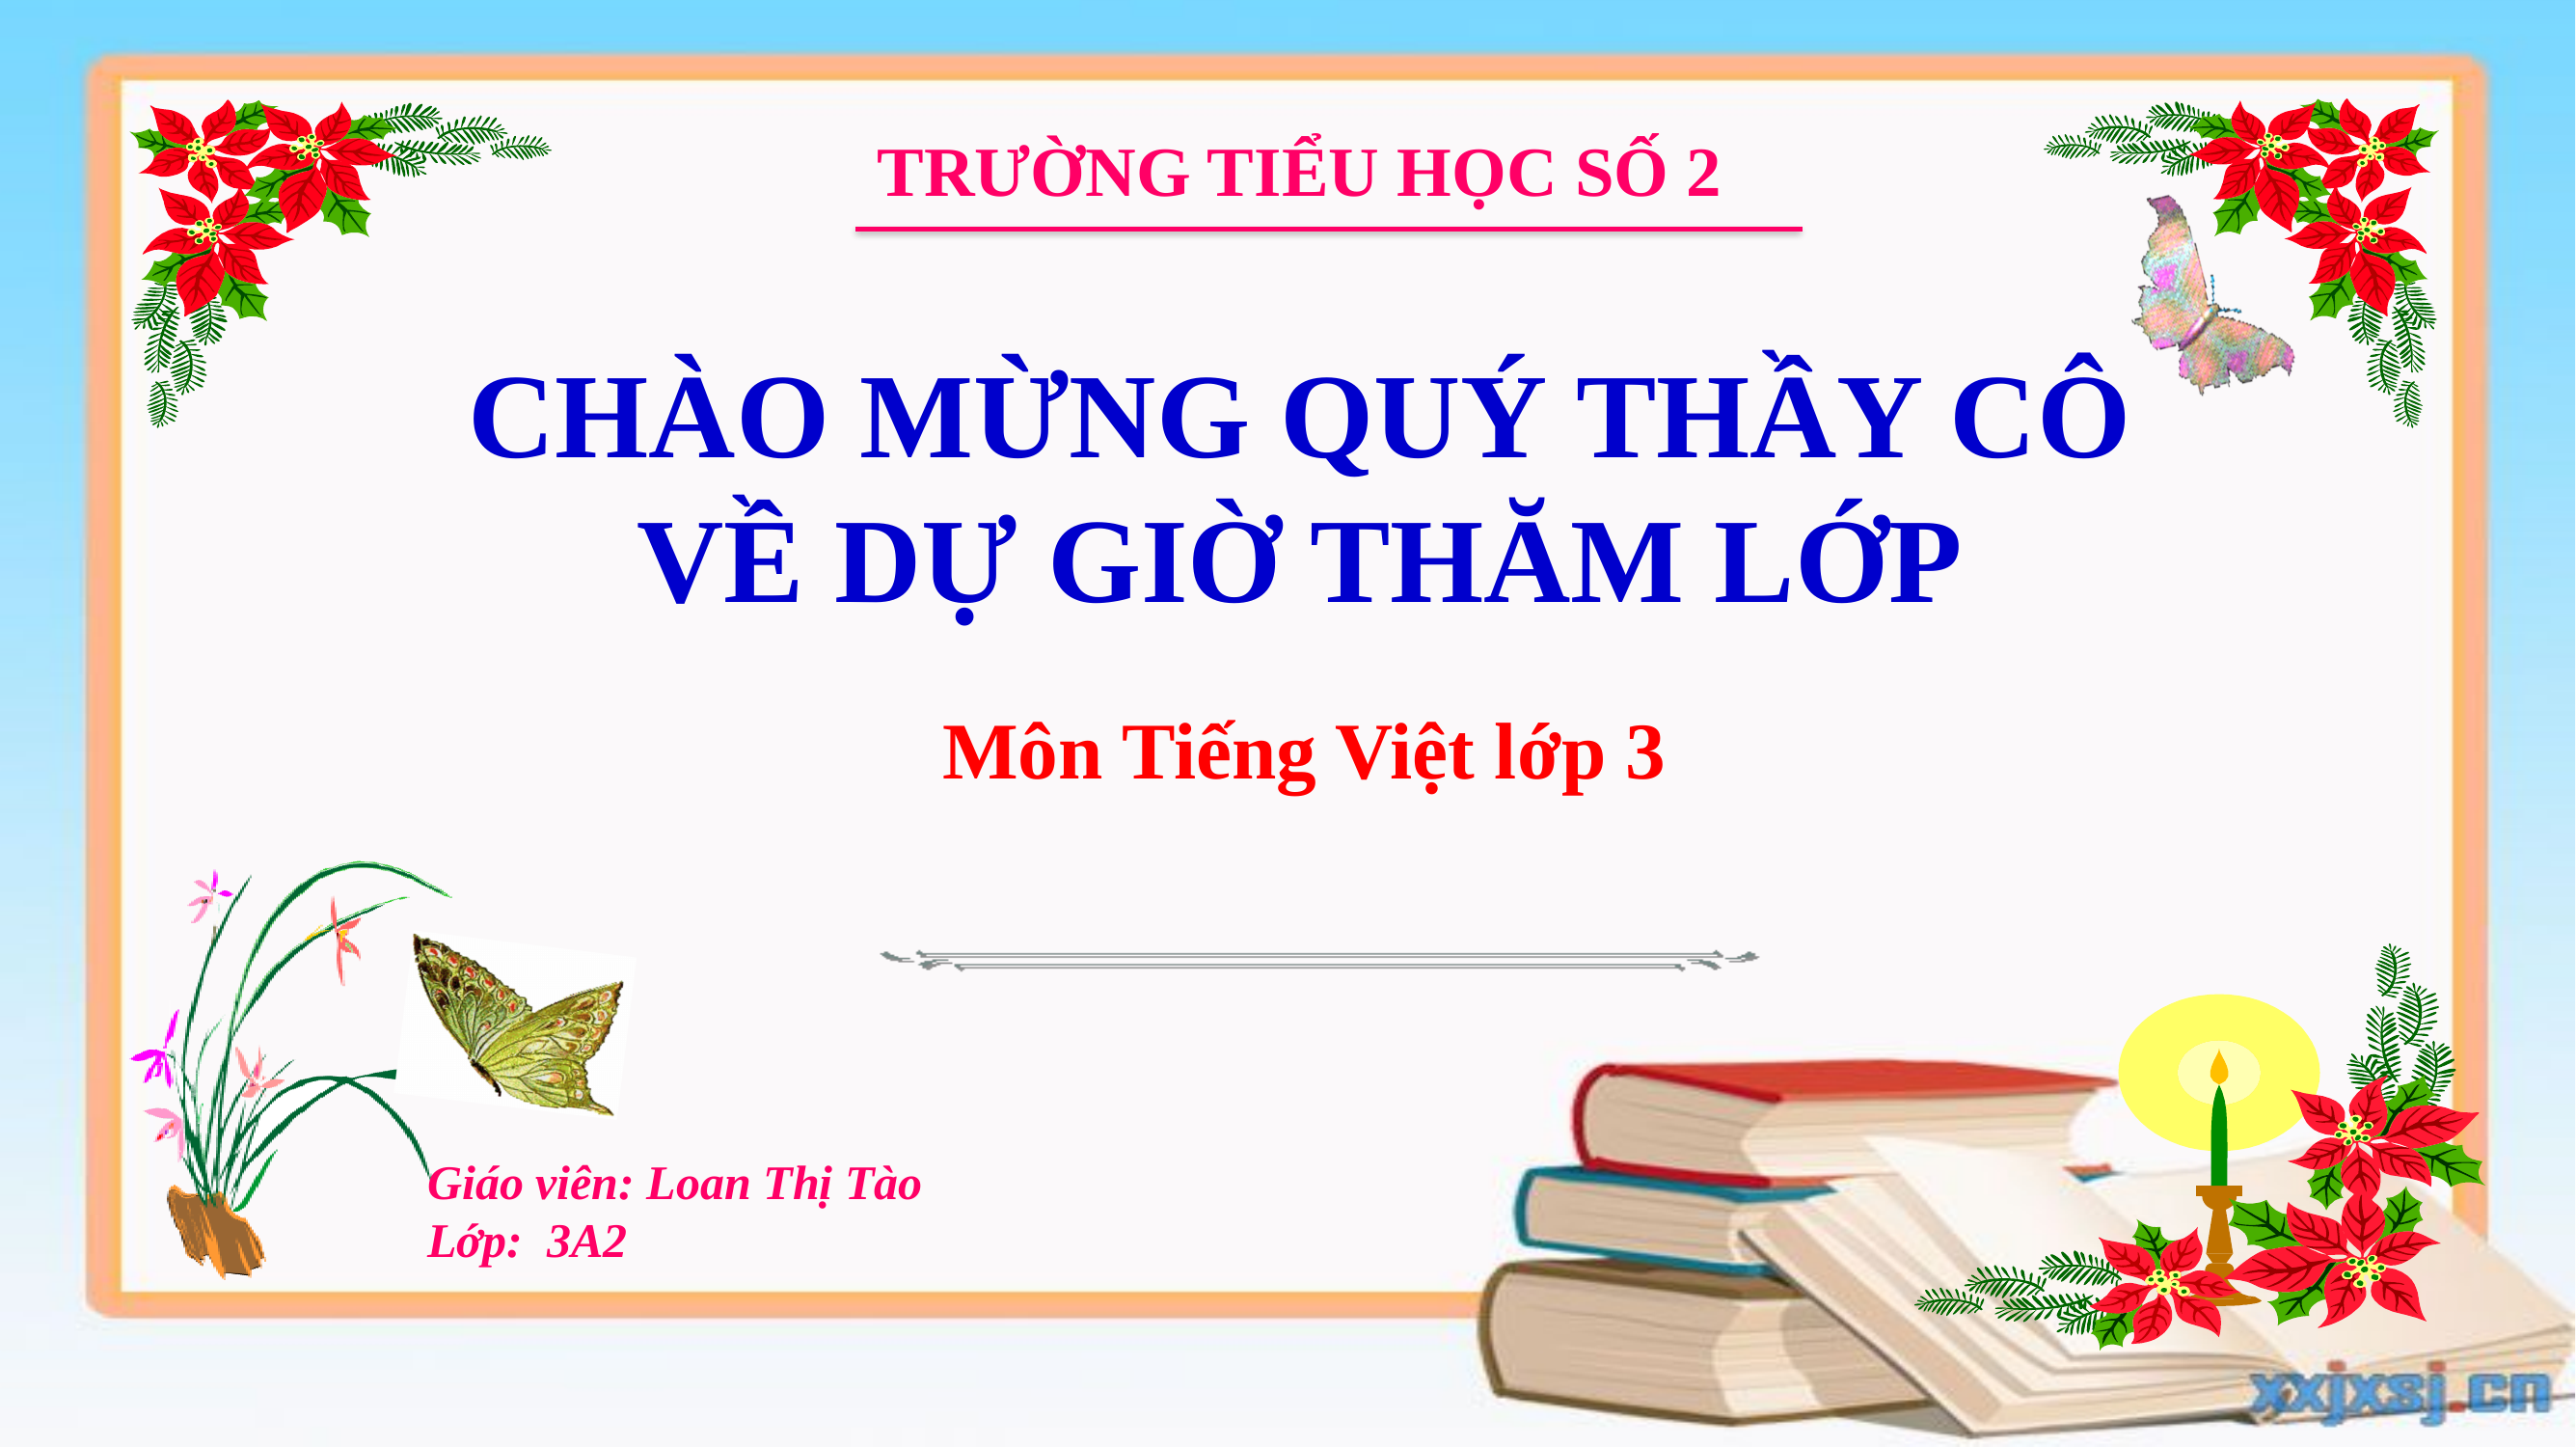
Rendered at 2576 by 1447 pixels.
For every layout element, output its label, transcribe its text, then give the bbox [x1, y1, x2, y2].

picture [0, 0, 2576, 1447]
text_box Môn Tiếng Việt lớp 3 [440, 687, 2170, 807]
text_box CHÀO MỪNG QUÝ THẦY CÔ VỀ DỰ GIỜ THĂM LỚP [392, 325, 2208, 639]
text_box TRƯỜNG TIỂU HỌC SỐ 2 [510, 114, 2071, 222]
text_box Giáo viên: Loan Thị Tào Lớp: 3A2 [456, 1139, 1350, 1278]
